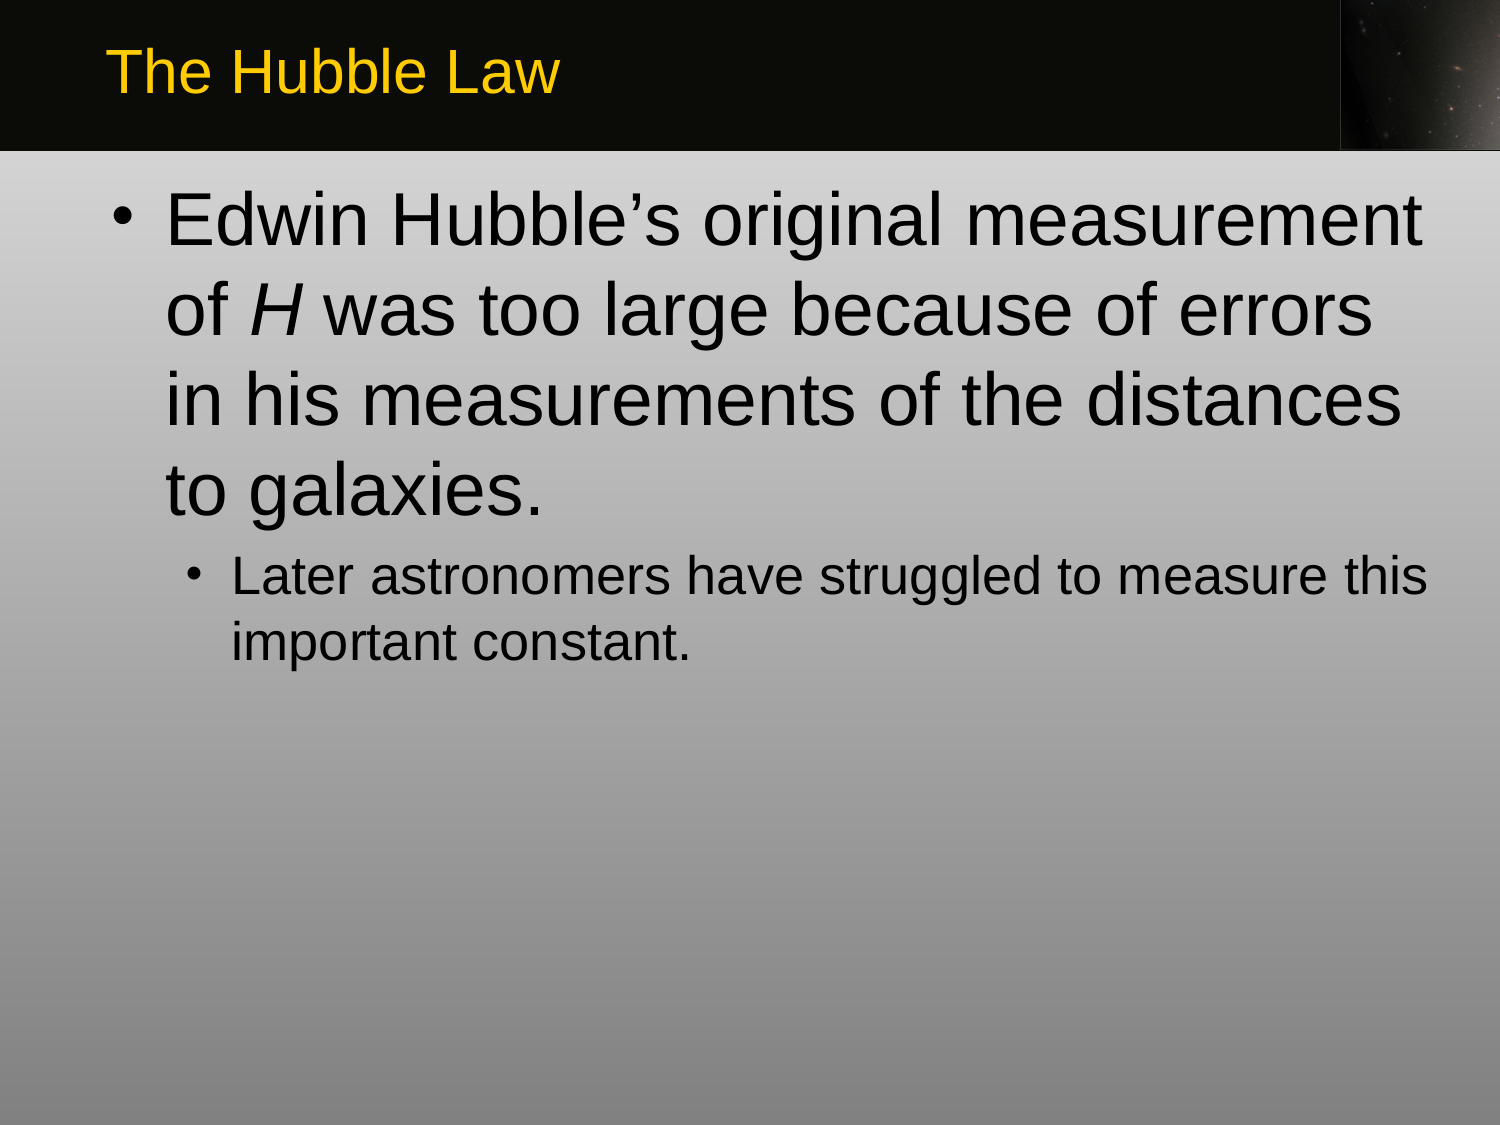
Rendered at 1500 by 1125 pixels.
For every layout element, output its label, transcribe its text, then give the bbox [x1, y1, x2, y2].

picture [1341, 0, 1500, 149]
text_box The Hubble Law [90, 12, 1338, 138]
list Edwin Hubble’s original measurement of H was too large because of errors in his measurements of the distances to galaxies. Later astronomers have struggled to measure this important constant. [94, 162, 1465, 1075]
